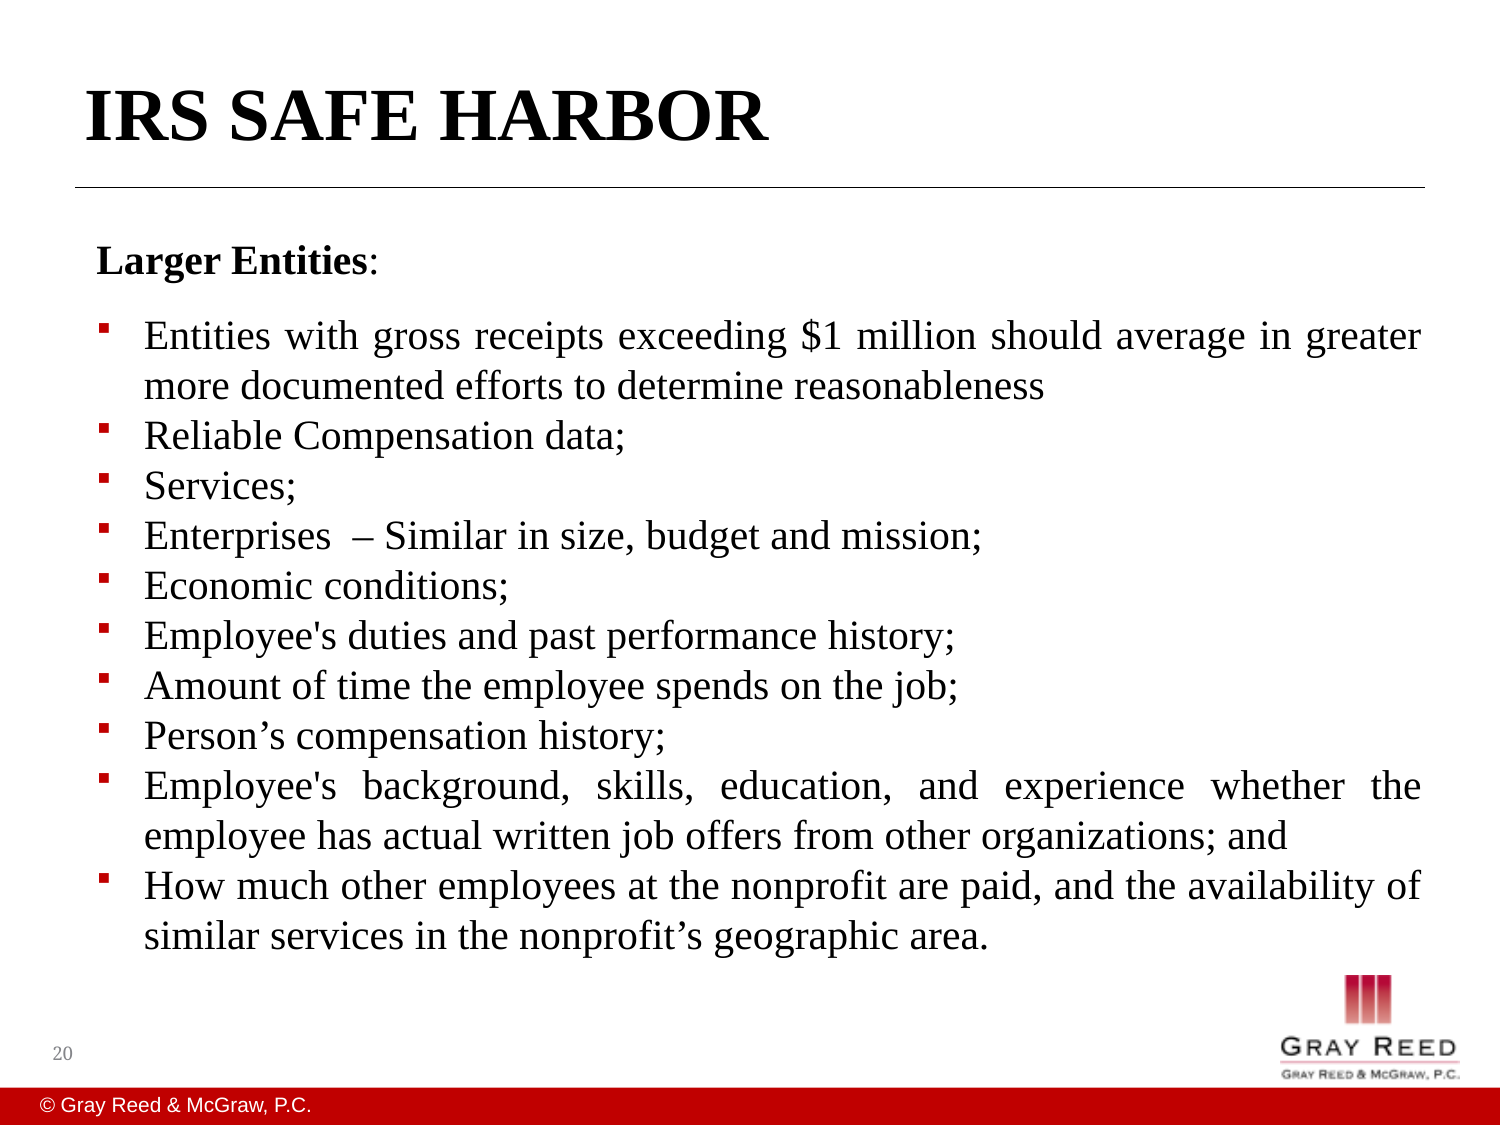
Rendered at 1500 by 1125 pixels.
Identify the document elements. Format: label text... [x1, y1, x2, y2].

title IRS SAFE HARBOR [70, 18, 1423, 163]
list Larger Entities: Entities with gross receipts exceeding $1 million should average in greater more documented efforts to determine reasonableness Reliable Compensation data; Services; Enterprises – Similar in size, budget and mission; Economic conditions; Employee's duties and past performance history; Amount of time the employee spends on the job; Person’s compensation history; Employee's background, skills, education, and experience whether the employee has actual written job offers from other organizations; and How much other employees at the nonprofit are paid, and the availability of similar services in the nonprofit’s geographic area. [81, 224, 1438, 985]
slide_number 20 [37, 1037, 101, 1076]
picture [1280, 975, 1460, 1083]
